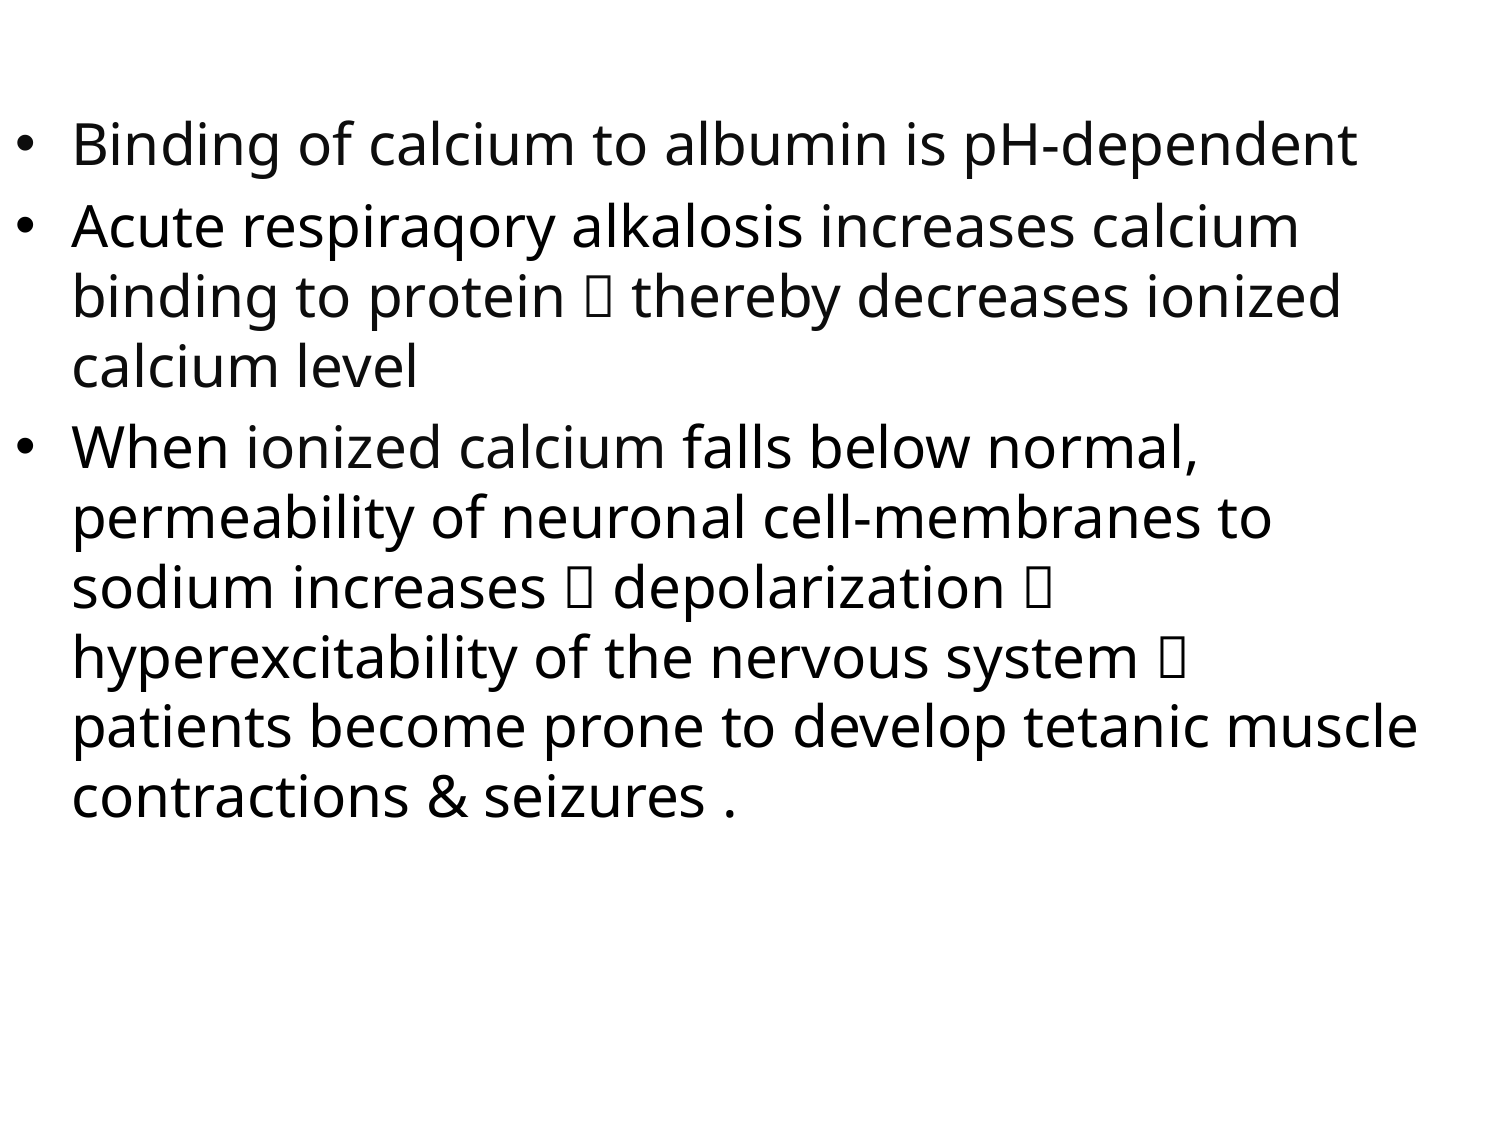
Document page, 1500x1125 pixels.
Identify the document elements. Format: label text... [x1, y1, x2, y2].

list Binding of calcium to albumin is pH-dependent Acute respiraqory alkalosis increases calcium binding to protein  thereby decreases ionized calcium level When ionized calcium falls below normal, permeability of neuronal cell-membranes to sodium increases  depolarization  hyperexcitability of the nervous system  patients become prone to develop tetanic muscle contractions & seizures . [0, 99, 1438, 901]
